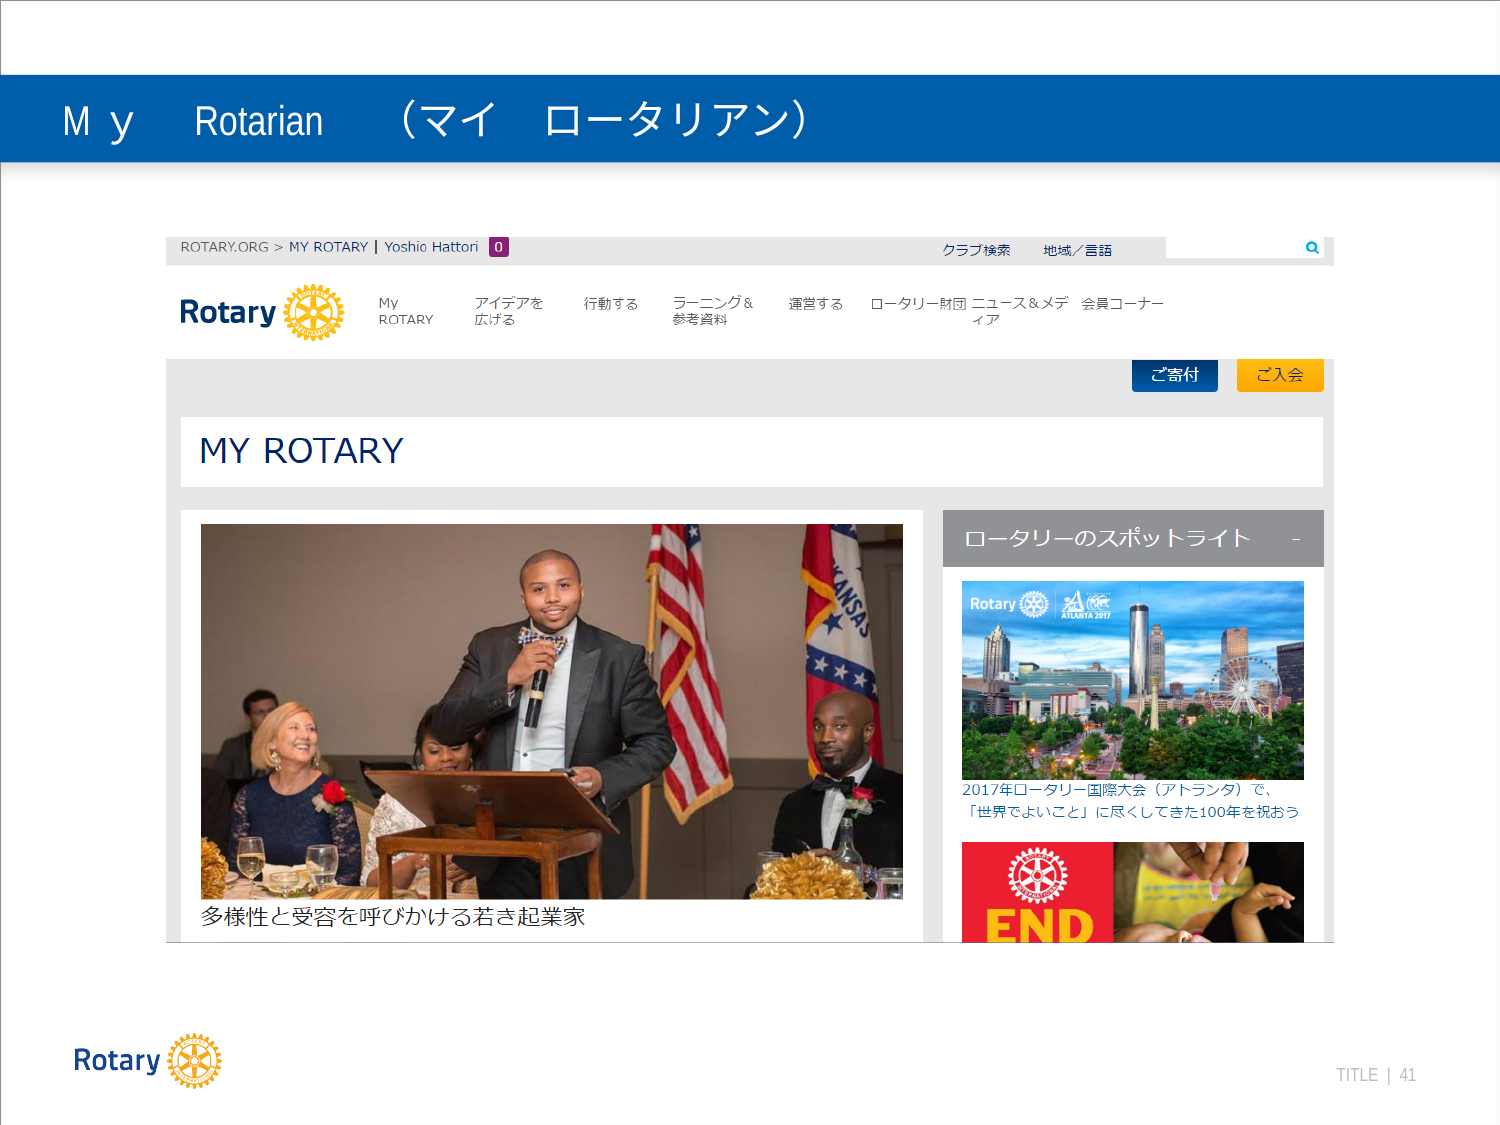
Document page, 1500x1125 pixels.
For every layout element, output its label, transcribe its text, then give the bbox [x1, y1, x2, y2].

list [166, 237, 1334, 943]
title Mｙ Rotarian （マイ ロータリアン） [62, 75, 1500, 163]
picture [75, 1033, 222, 1089]
